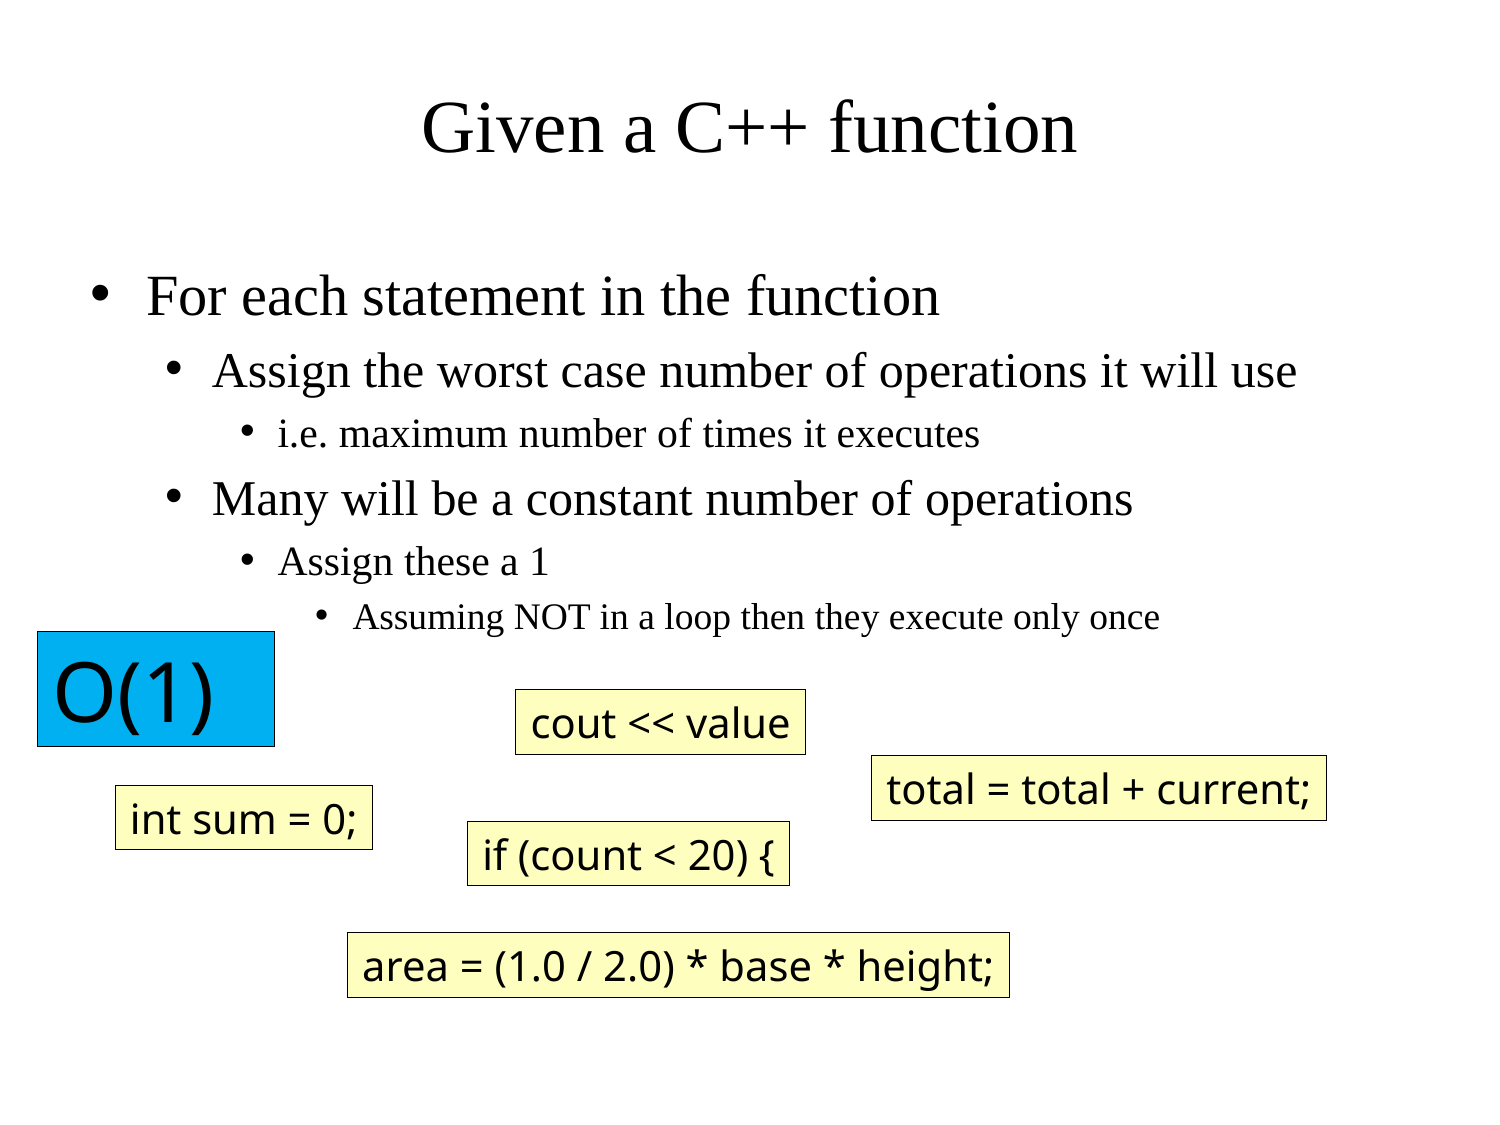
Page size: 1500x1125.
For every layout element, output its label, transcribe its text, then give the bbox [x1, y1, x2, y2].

text_box if (count < 20) { [467, 821, 790, 886]
text_box O(1) [37, 631, 275, 747]
text_box area = (1.0 / 2.0) * base * height; [347, 932, 1010, 998]
text_box int sum = 0; [115, 785, 373, 850]
list For each statement in the function Assign the worst case number of operations it will use i.e. maximum number of times it executes Many will be a constant number of operations Assign these a 1 Assuming NOT in a loop then they execute only once [75, 249, 1425, 717]
title Given a C++ function [75, 45, 1425, 200]
text_box total = total + current; [871, 755, 1327, 821]
text_box cout << value [515, 689, 806, 755]
